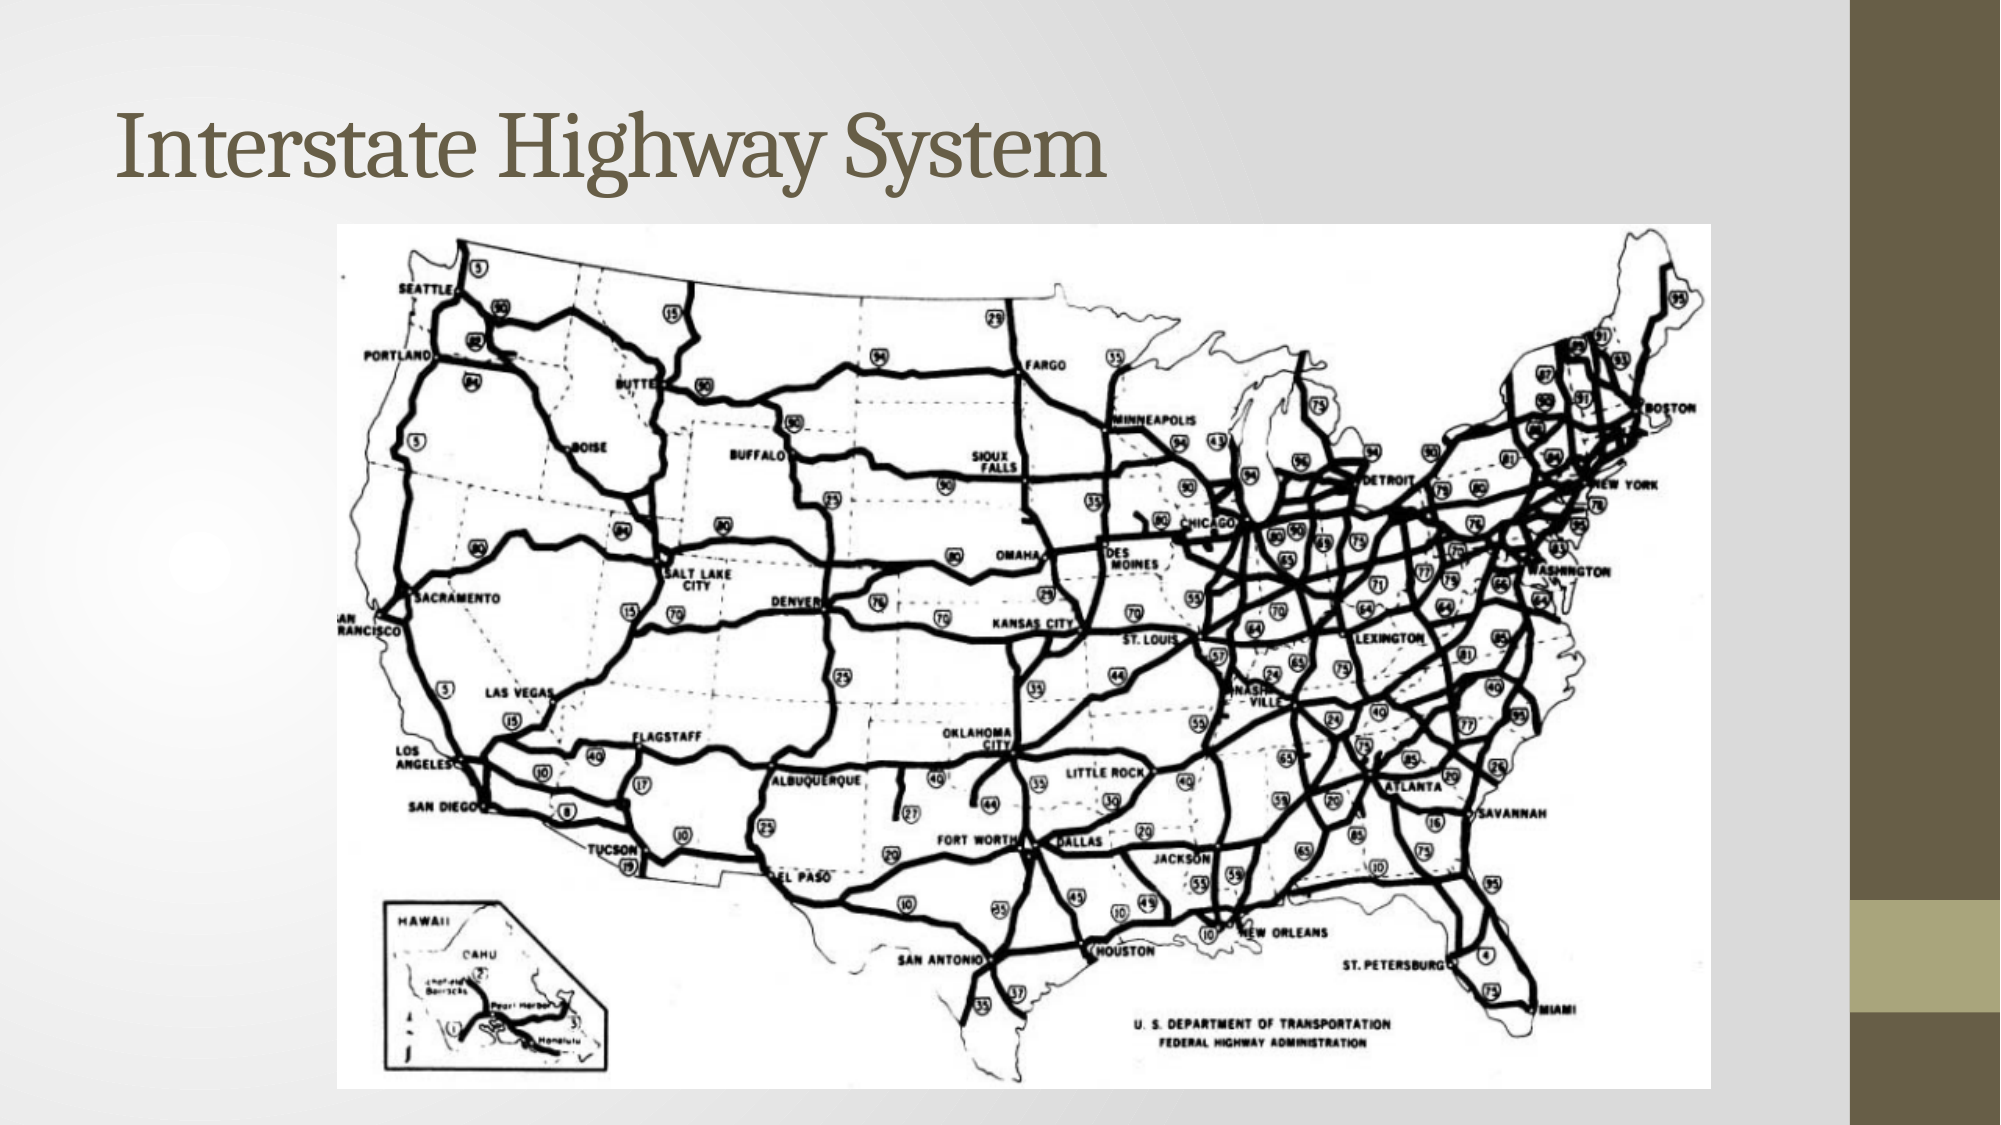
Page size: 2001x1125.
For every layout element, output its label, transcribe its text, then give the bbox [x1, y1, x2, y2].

picture [336, 224, 1711, 1090]
title Interstate Highway System [99, 45, 1767, 233]
